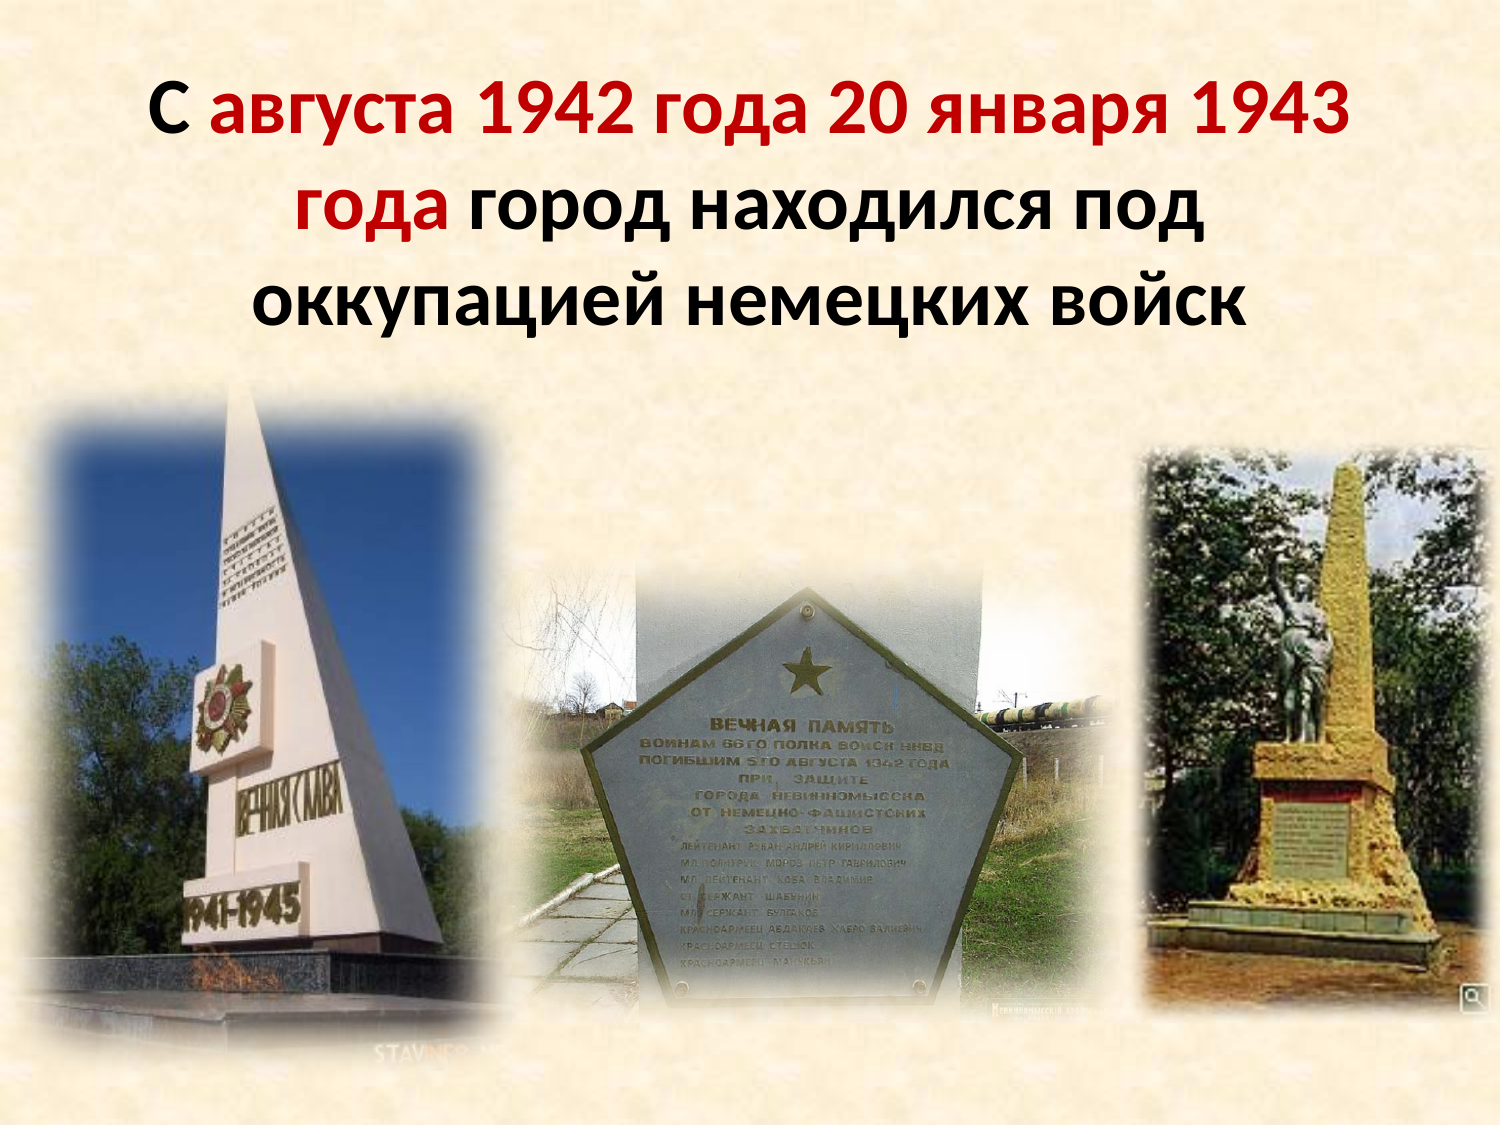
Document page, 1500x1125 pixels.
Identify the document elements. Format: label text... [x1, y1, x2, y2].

picture [0, 0, 1500, 1125]
title С августа 1942 года 20 января 1943 года город находился под оккупацией немецких войск [75, 45, 1425, 350]
